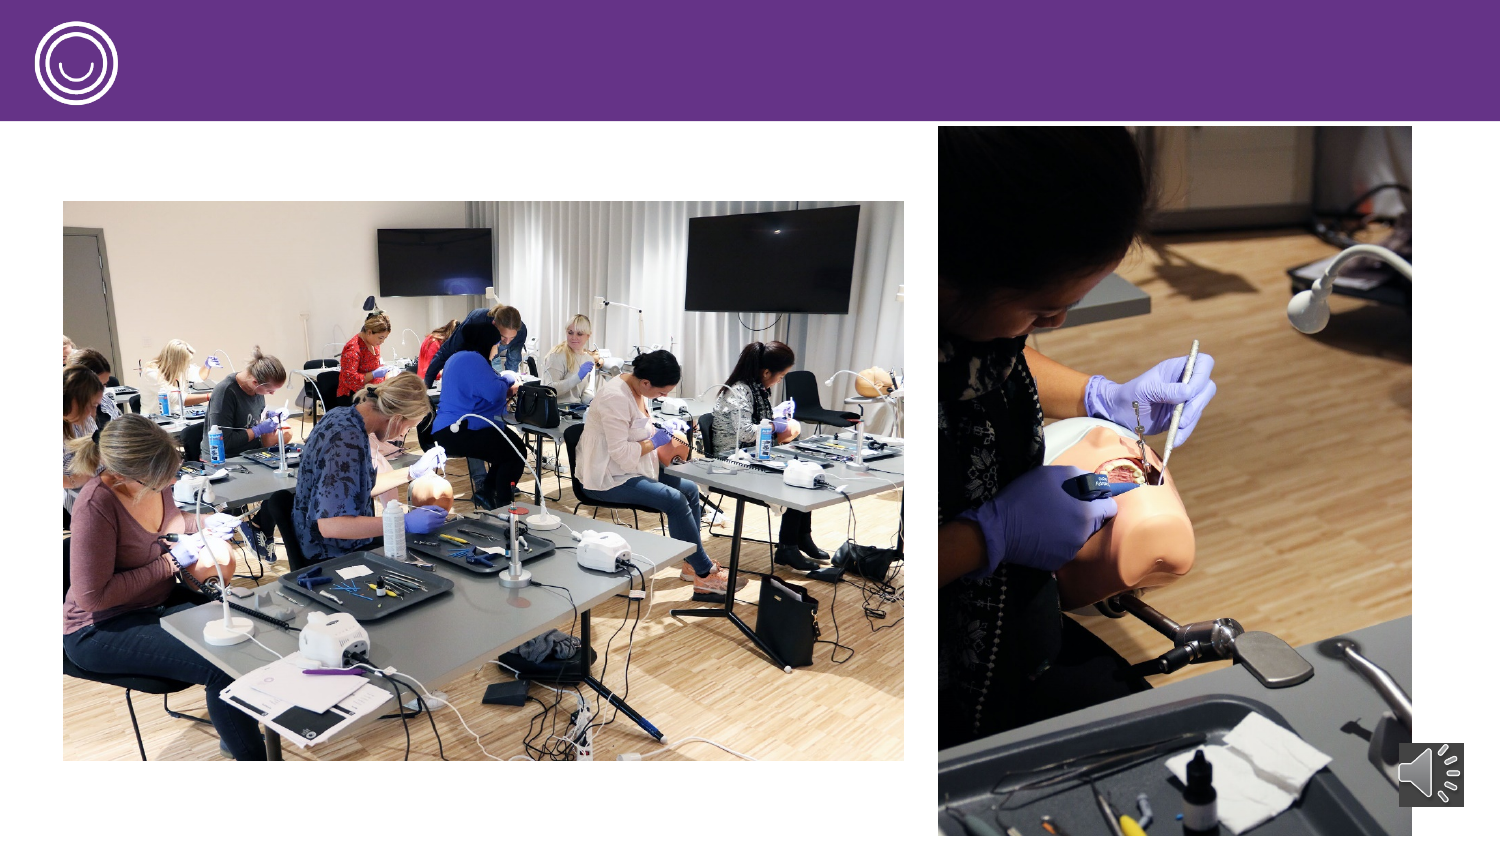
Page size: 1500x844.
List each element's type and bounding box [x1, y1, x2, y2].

picture [938, 126, 1465, 836]
picture [32, 20, 120, 106]
picture [63, 201, 904, 762]
